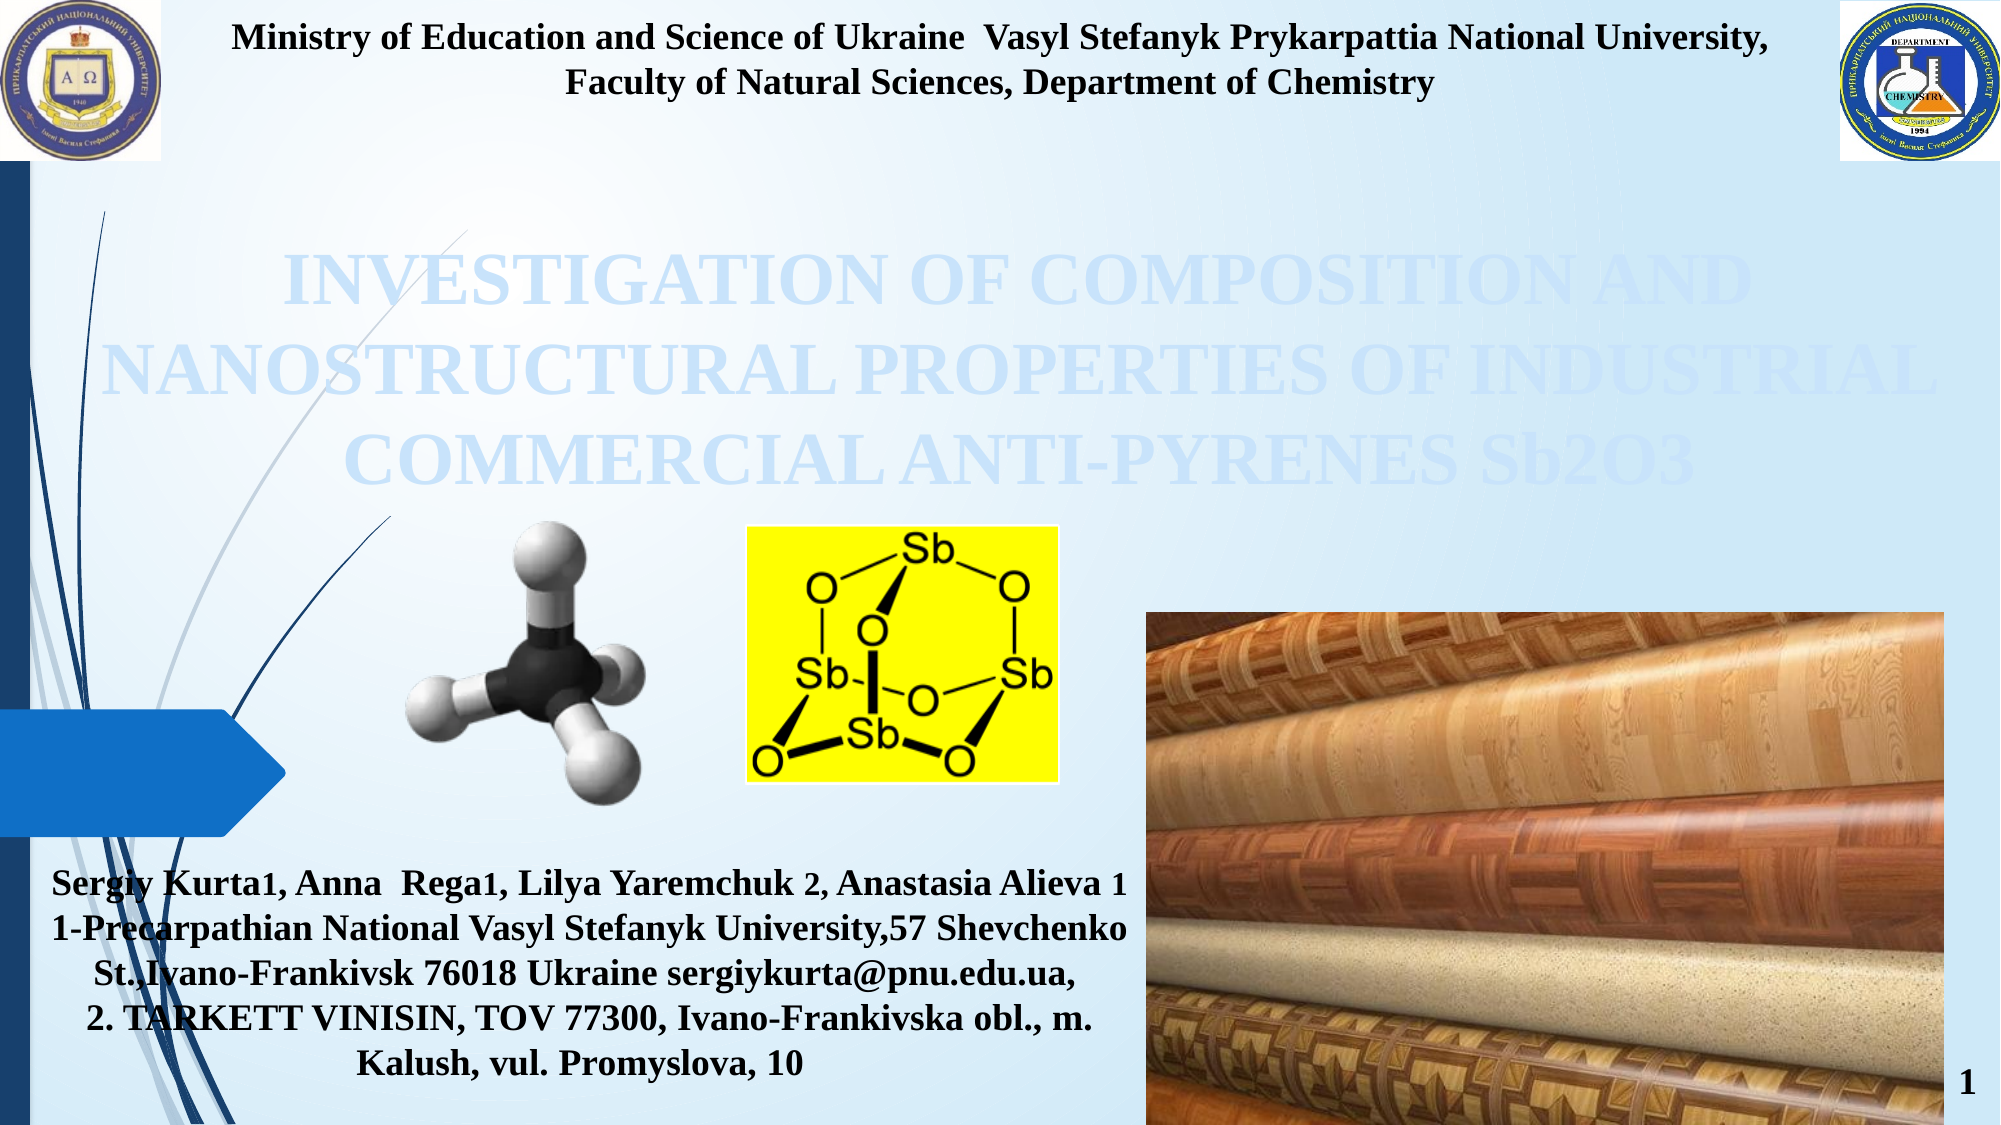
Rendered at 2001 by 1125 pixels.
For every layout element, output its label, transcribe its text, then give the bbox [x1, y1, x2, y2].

picture [1145, 612, 1944, 1125]
picture [745, 523, 1061, 785]
text_box Ministry of Education and Science of Ukraine Vasyl Stefanyk Prykarpattia National University, Faculty of Natural Sciences, Department of Chemistry [164, 4, 1837, 110]
text_box 1 [1948, 1049, 2000, 1110]
text_box INVESTIGATION OF COMPOSITION AND NANOSTRUCTURAL PROPERTIES OF INDUSTRIAL COMMERCIAL ANTI-PYRENES Sb2O3 [21, 221, 2000, 507]
picture [1840, 0, 2000, 162]
picture [0, 0, 162, 162]
text_box Sergiy Kurta1, Anna Rega1, Lilya Yaremchuk 2, Anastasia Alieva 1 1-Precarpathian National Vasyl Stefanyk University,57 Shevchenko St.,Ivano-Frankivsk 76018 Ukraine sergiykurta@pnu.edu.ua, 2. TARKETT VINISIN, TOV 77300, Ivano-Frankivska obl., m. Kalush, vul. Promyslova, 10 [33, 850, 1141, 1091]
picture [391, 508, 660, 820]
